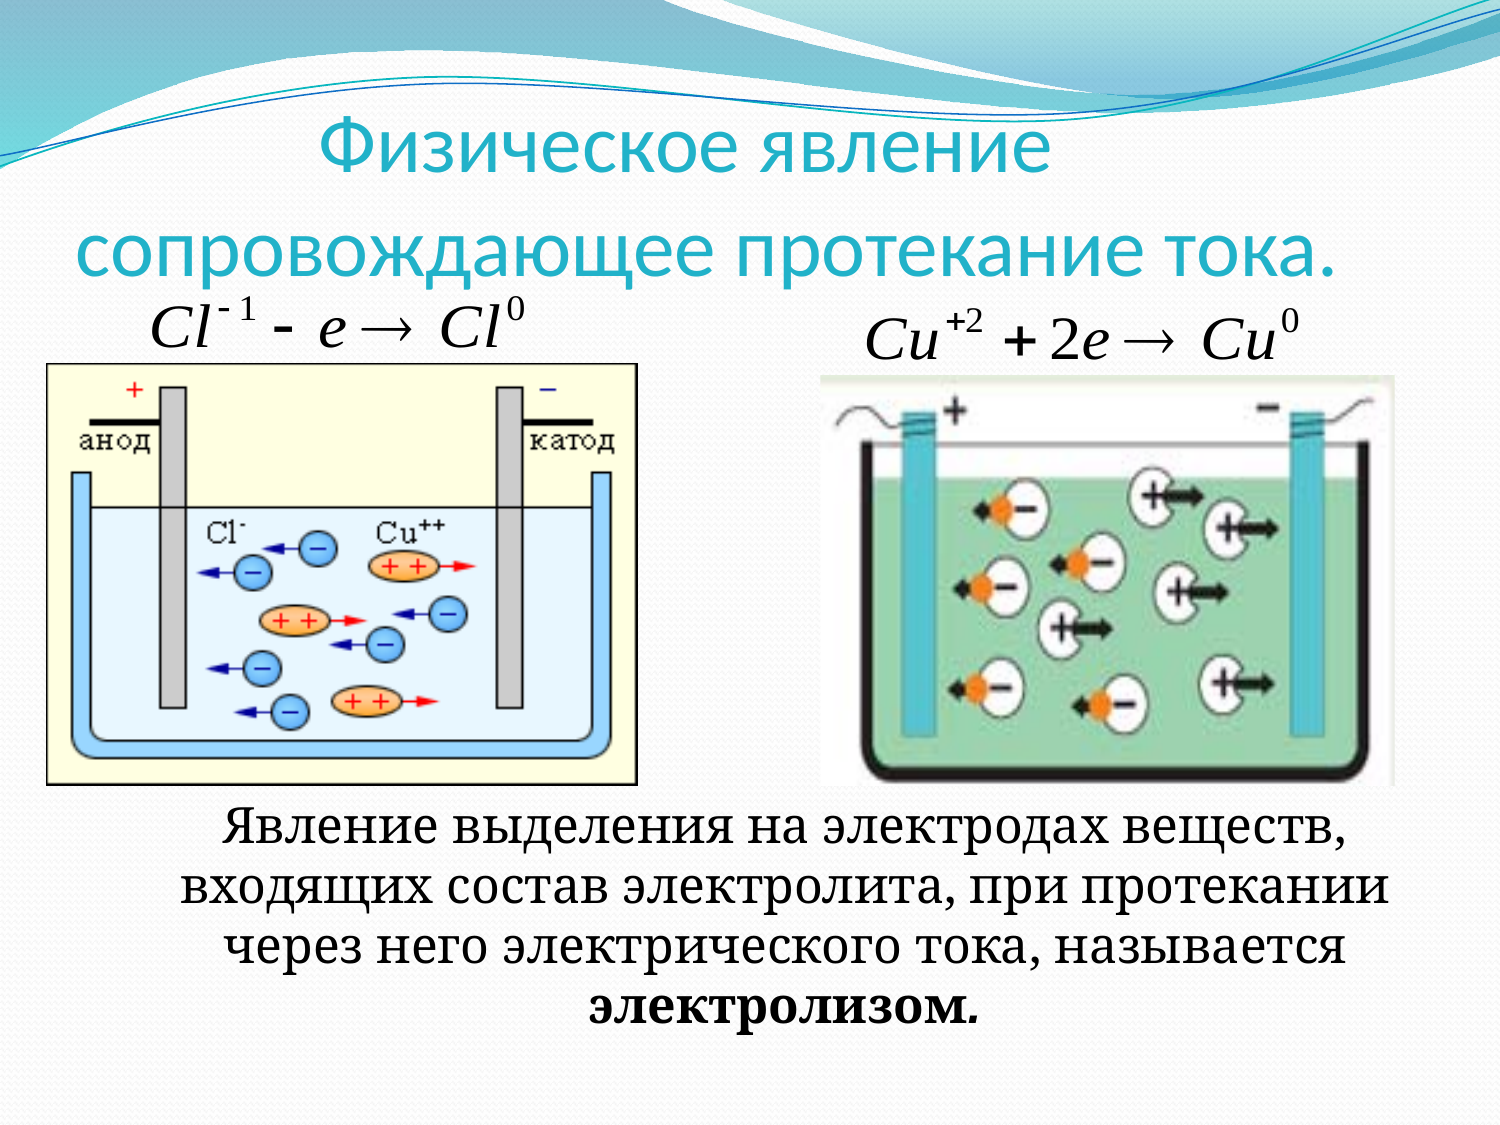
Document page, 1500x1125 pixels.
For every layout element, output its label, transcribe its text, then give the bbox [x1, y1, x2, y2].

title Физическое явление сопровождающее протекание тока. [75, 1, 1425, 293]
text_box Явление выделения на электродах веществ, входящих состав электролита, при протекании через него электрического тока, называется электролизом. [105, 786, 1465, 1042]
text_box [855, 292, 1310, 376]
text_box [140, 280, 540, 364]
picture [820, 374, 1395, 786]
picture [46, 362, 638, 786]
